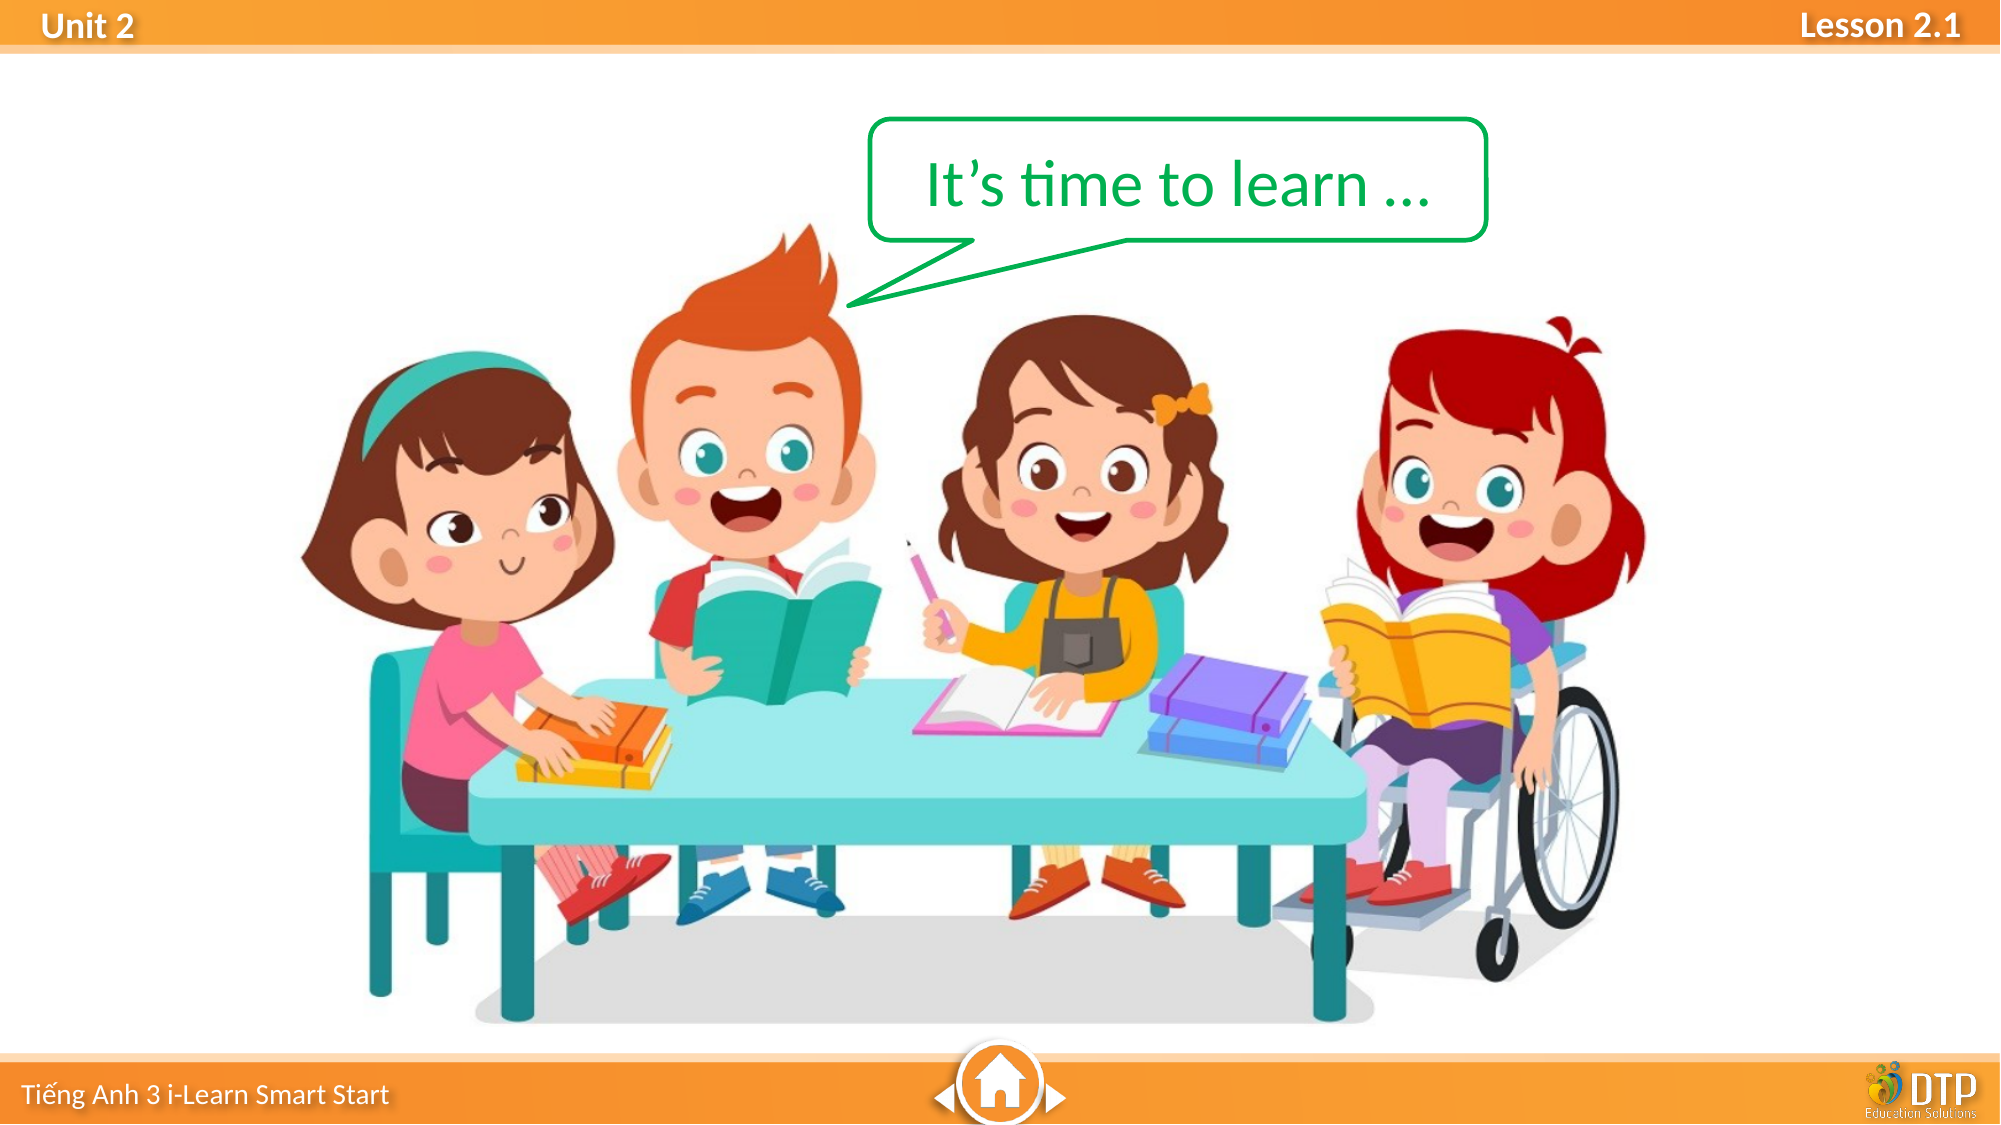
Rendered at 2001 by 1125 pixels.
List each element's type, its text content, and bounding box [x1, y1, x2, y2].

picture [0, 0, 2000, 1125]
text_box It’s time to learn … [867, 116, 1489, 205]
